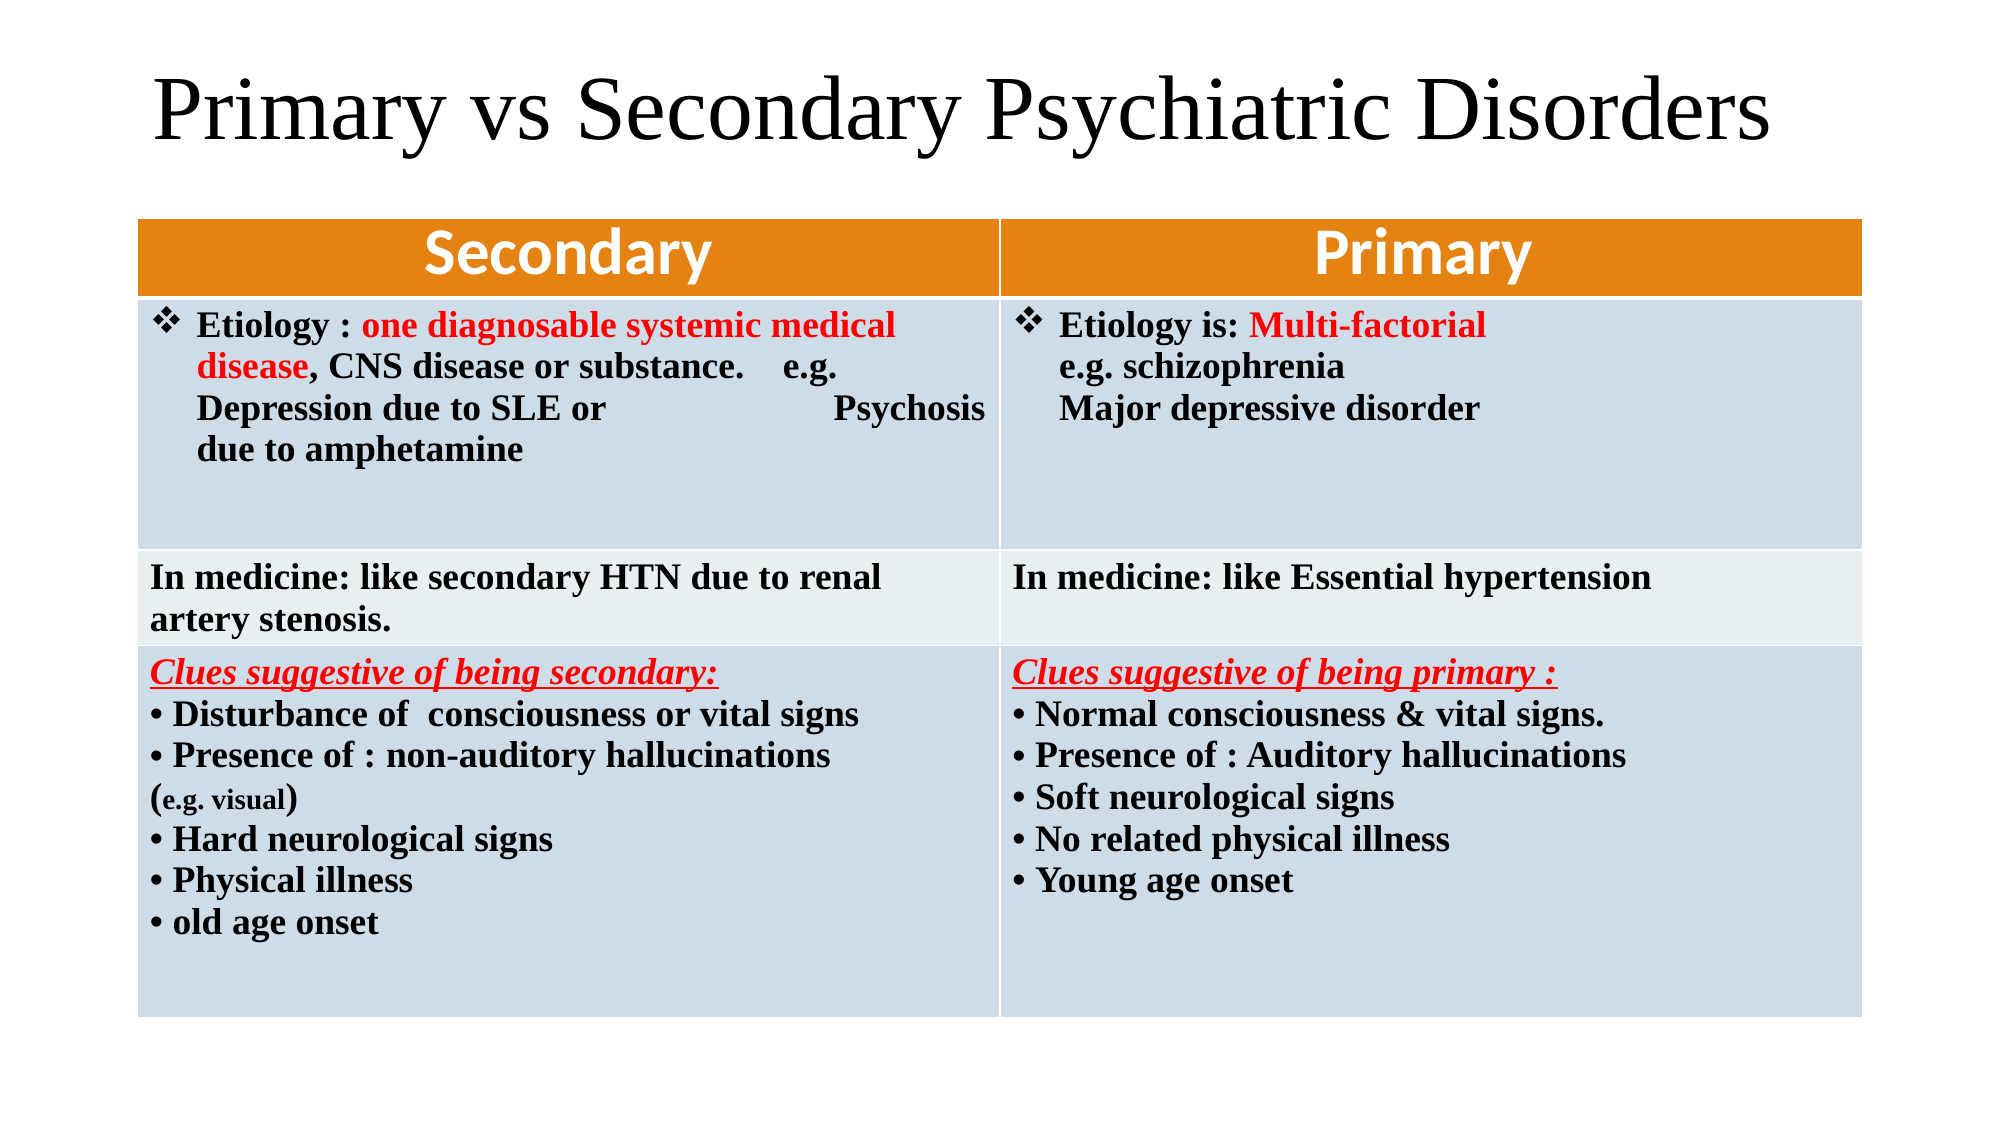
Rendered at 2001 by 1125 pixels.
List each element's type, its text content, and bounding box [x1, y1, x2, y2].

table_cell Clues suggestive of being primary : Normal consciousness & vital signs.​ Presence of :​ Auditory hallucinations​ Soft neurological signs ​ No related physical illness Young age onset​ [1001, 646, 1862, 1017]
text_box [446, 241, 2000, 347]
table_header Primary ​ [1001, 219, 1862, 241]
table_cell Clues suggestive of being secondary:​ Disturbance of consciousness or vital signs​ Presence of :​ non-auditory hallucinations (e.g. visual) Hard neurological signs ​ Physical illness​ old age onset​ [138, 646, 999, 1017]
table_cell Etiology is: Multi-factorial ​ e.g. schizophrenia​ Major depressive disorder​ [1001, 347, 1862, 549]
table_header Secondary​ [138, 219, 999, 296]
title Primary vs Secondary Psychiatric Disorders [137, 1, 1863, 218]
table_cell In medicine: like secondary HTN due to renal artery stenosis.​ [138, 551, 999, 645]
table_cell In medicine: like Essential hypertension ​ [1001, 551, 1862, 645]
table_cell Etiology : one diagnosable systemic medical disease, CNS disease or substance.​ e.g. Depression due to SLE ​or Psychosis due to amphetamine​ ​ [138, 300, 999, 549]
